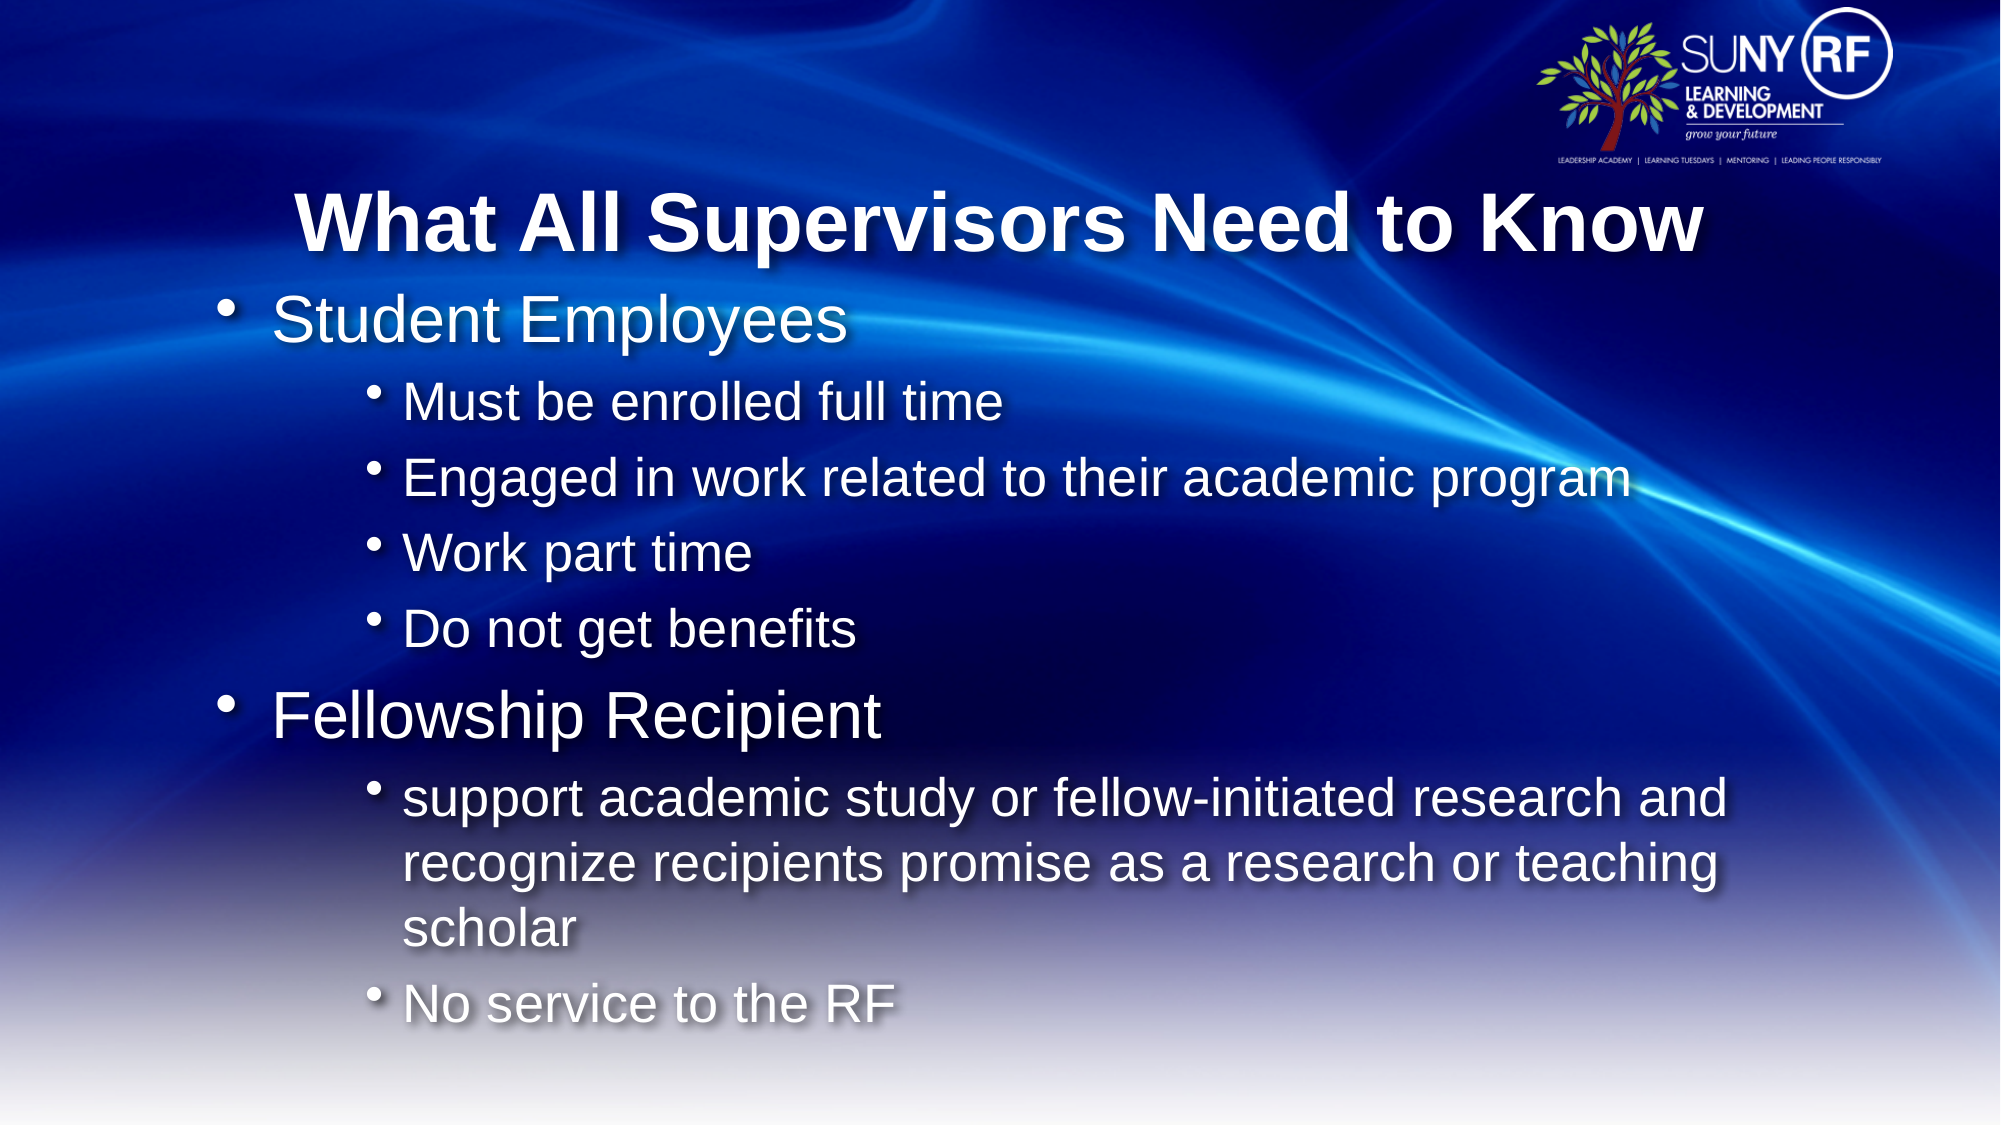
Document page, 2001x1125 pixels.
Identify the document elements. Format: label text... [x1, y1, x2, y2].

title What All Supervisors Need to Know [199, 168, 1801, 267]
picture [0, 0, 2001, 1125]
list Student Employees Must be enrolled full time Engaged in work related to their academic program Work part time Do not get benefits Fellowship Recipient support academic study or fellow-initiated research and recognize recipients promise as a research or teaching scholar No service to the RF [199, 267, 1801, 1061]
